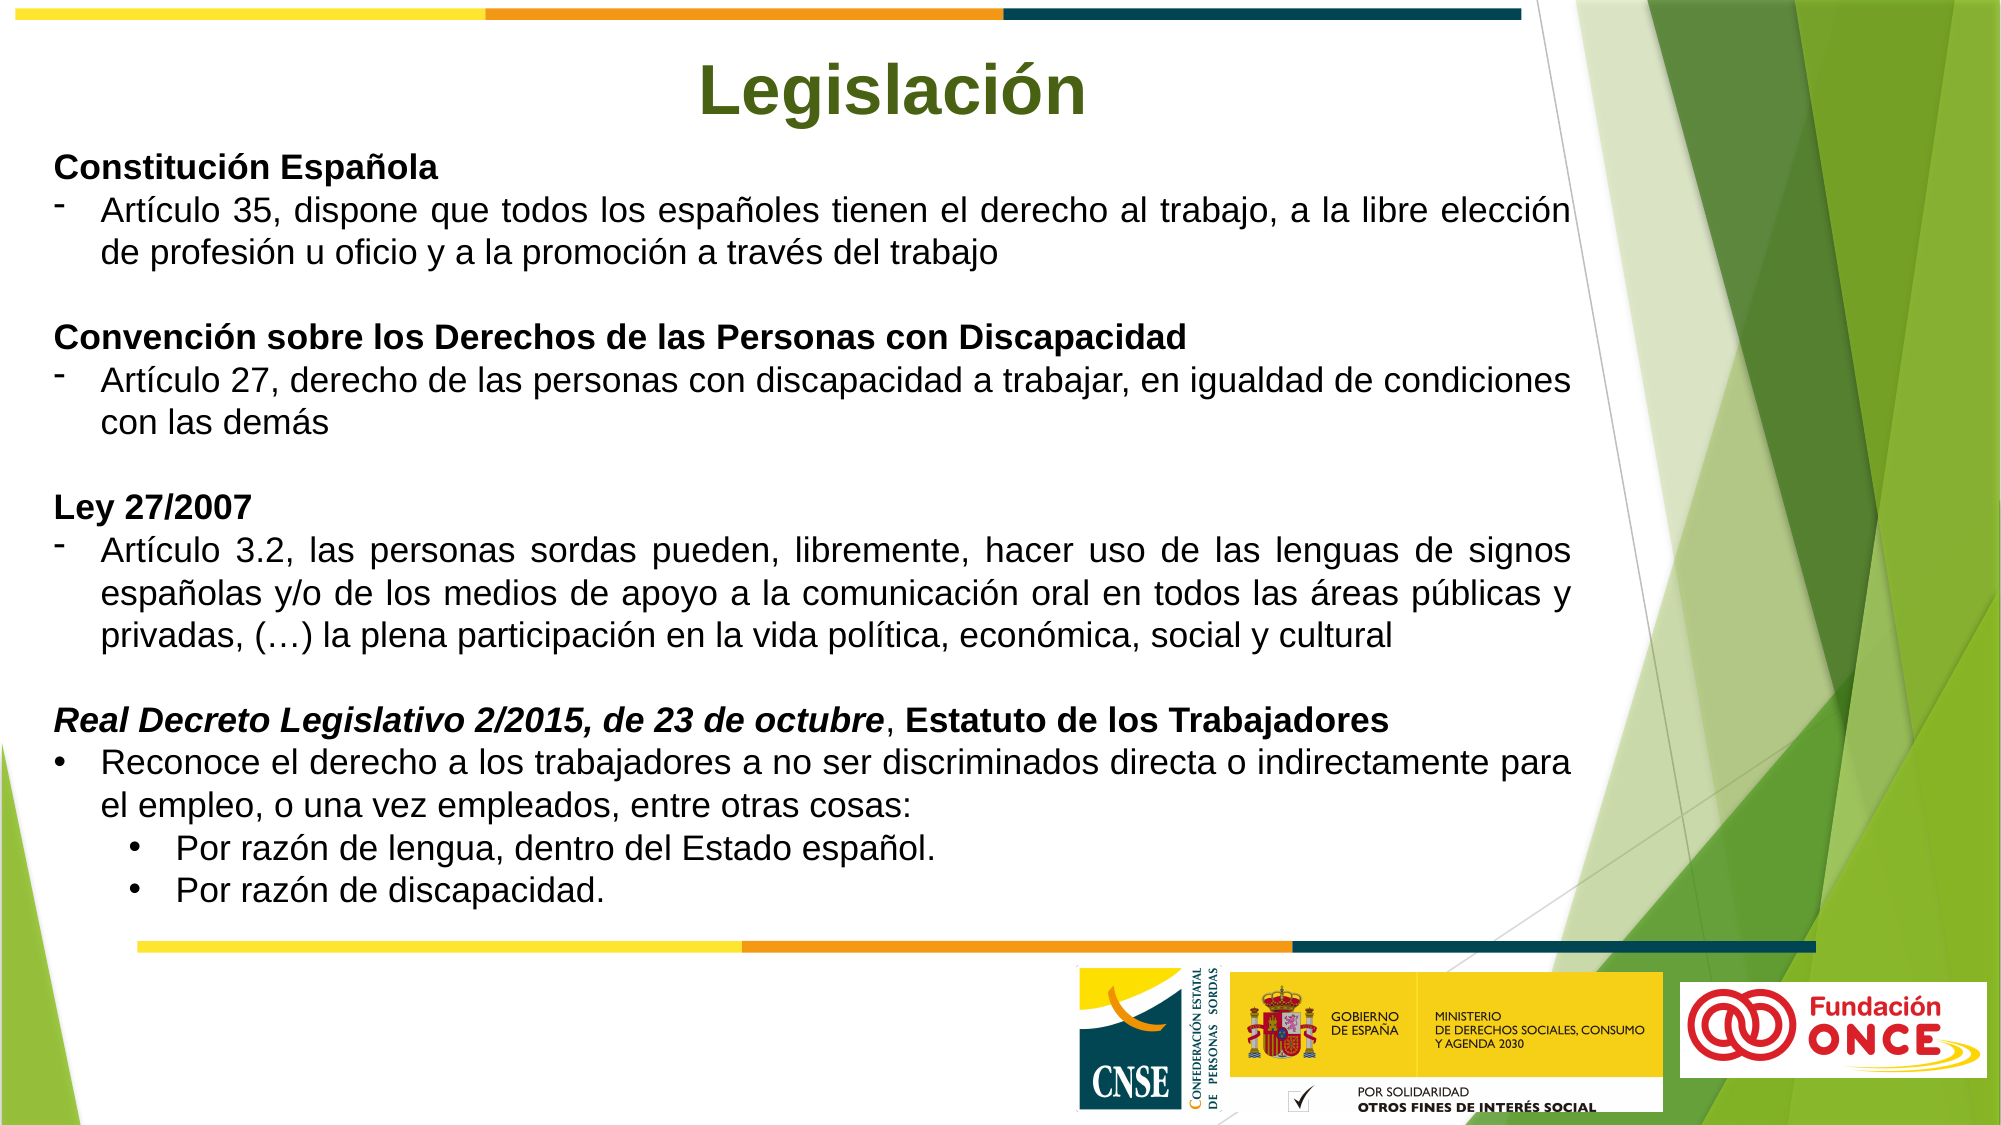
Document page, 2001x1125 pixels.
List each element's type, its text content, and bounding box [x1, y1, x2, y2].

picture [1076, 965, 1222, 1112]
picture [1230, 972, 1663, 1112]
text_box Legislación [344, 35, 1442, 136]
picture [1680, 982, 1987, 1078]
text_box Constitución Española Artículo 35, dispone que todos los españoles tienen el derecho al trabajo, a la libre elección de profesión u oficio y a la promoción a través del trabajo Convención sobre los Derechos de las Personas con Discapacidad Artículo 27, derecho de las personas con discapacidad a trabajar, en igualdad de condiciones con las demás Ley 27/2007 Artículo 3.2, las personas sordas pueden, libremente, hacer uso de las lenguas de signos españolas y/o de los medios de apoyo a la comunicación oral en todos las áreas públicas y privadas, (…) la plena participación en la vida política, económica, social y cultural Real Decreto Legislativo 2/2015, de 23 de octubre, Estatuto de los Trabajadores Reconoce el derecho a los trabajadores a no ser discriminados directa o indirectamente para el empleo, o una vez empleados, entre otras cosas: Por razón de lengua, dentro del Estado español. Por razón de discapacidad. [38, 136, 1588, 960]
